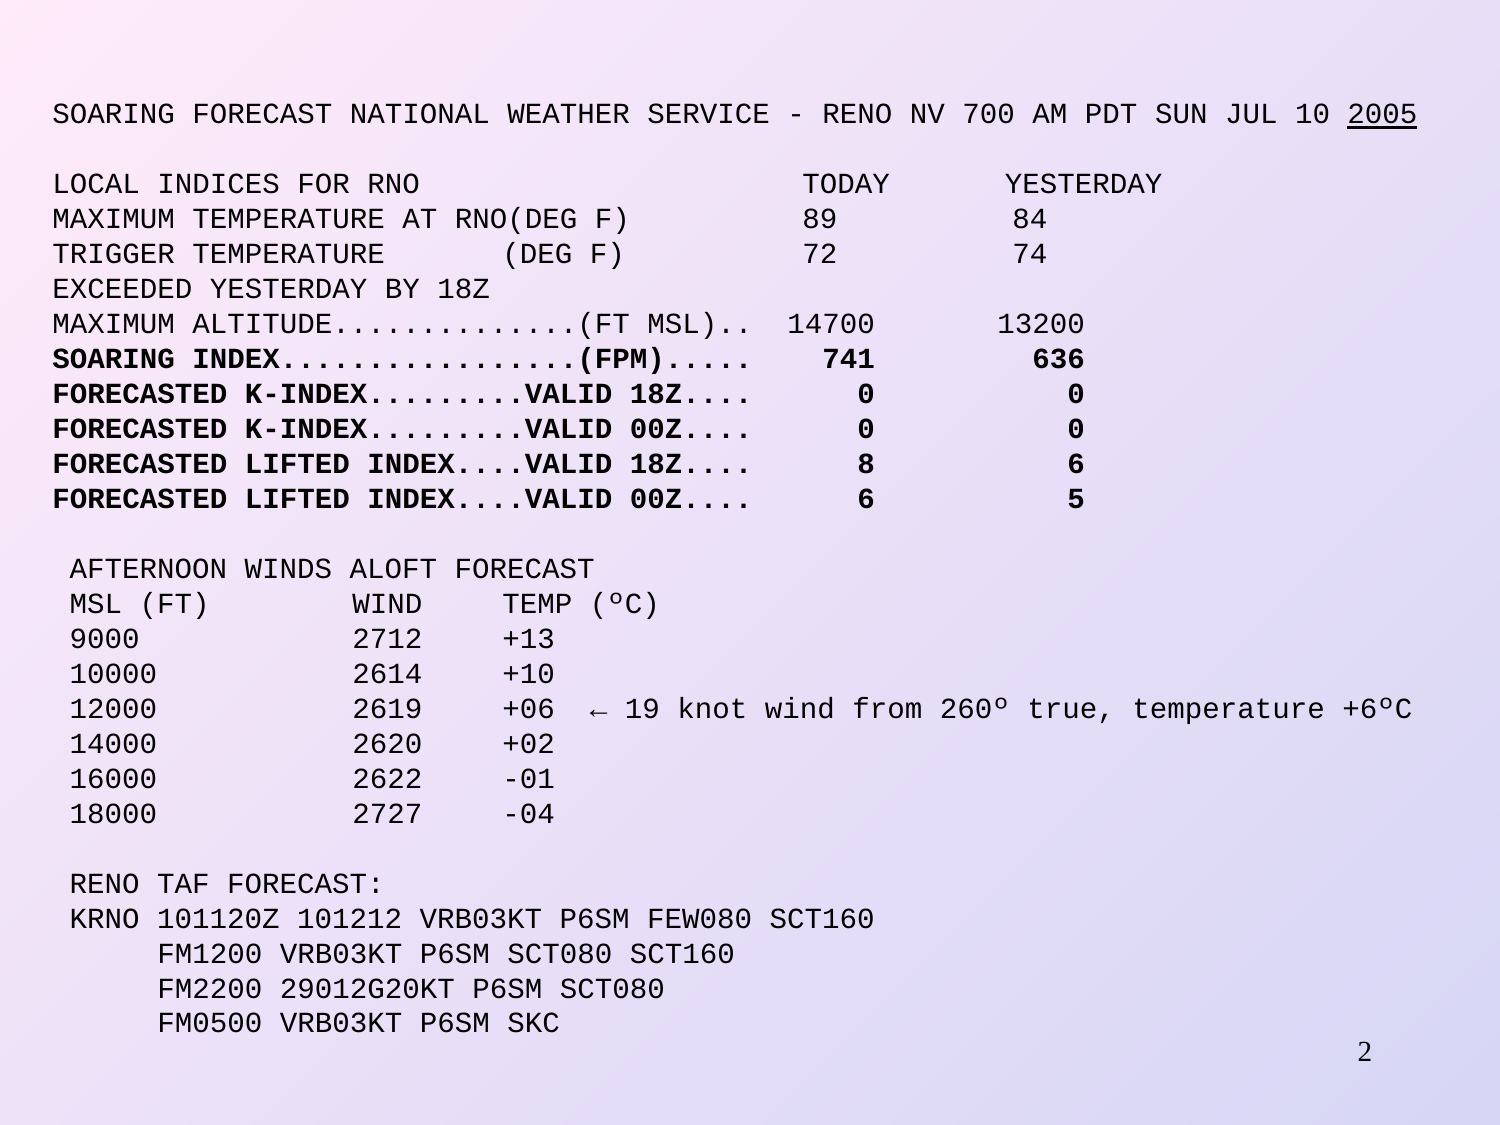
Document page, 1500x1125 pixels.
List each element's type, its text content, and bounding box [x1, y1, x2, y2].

slide_number 2 [1074, 1047, 1388, 1101]
text_box SOARING FORECAST NATIONAL WEATHER SERVICE - RENO NV 700 AM PDT SUN JUL 10 2005 LOCAL INDICES FOR RNO TODAY YESTERDAY MAXIMUM TEMPERATURE AT RNO(DEG F) 89 84 TRIGGER TEMPERATURE (DEG F) 72 74 EXCEEDED YESTERDAY BY 18Z MAXIMUM ALTITUDE..............(FT MSL).. 14700 13200 SOARING INDEX.................(FPM)..... 741 636 FORECASTED K-INDEX.........VALID 18Z.... 0 0 FORECASTED K-INDEX.........VALID 00Z.... 0 0 FORECASTED LIFTED INDEX....VALID 18Z.... 8 6 FORECASTED LIFTED INDEX....VALID 00Z.... 6 5 AFTERNOON WINDS ALOFT FORECAST MSL (FT) WIND TEMP (ºC) 9000 2712 +13 10000 2614 +10 12000 2619 +06 ← 19 knot wind from 260º true, temperature +6ºC 14000 2620 +02 16000 2622 -01 18000 2727 -04 RENO TAF FORECAST: KRNO 101120Z 101212 VRB03KT P6SM FEW080 SCT160 FM1200 VRB03KT P6SM SCT080 SCT160 FM2200 29012G20KT P6SM SCT080 FM0500 VRB03KT P6SM SKC [37, 87, 1450, 1047]
